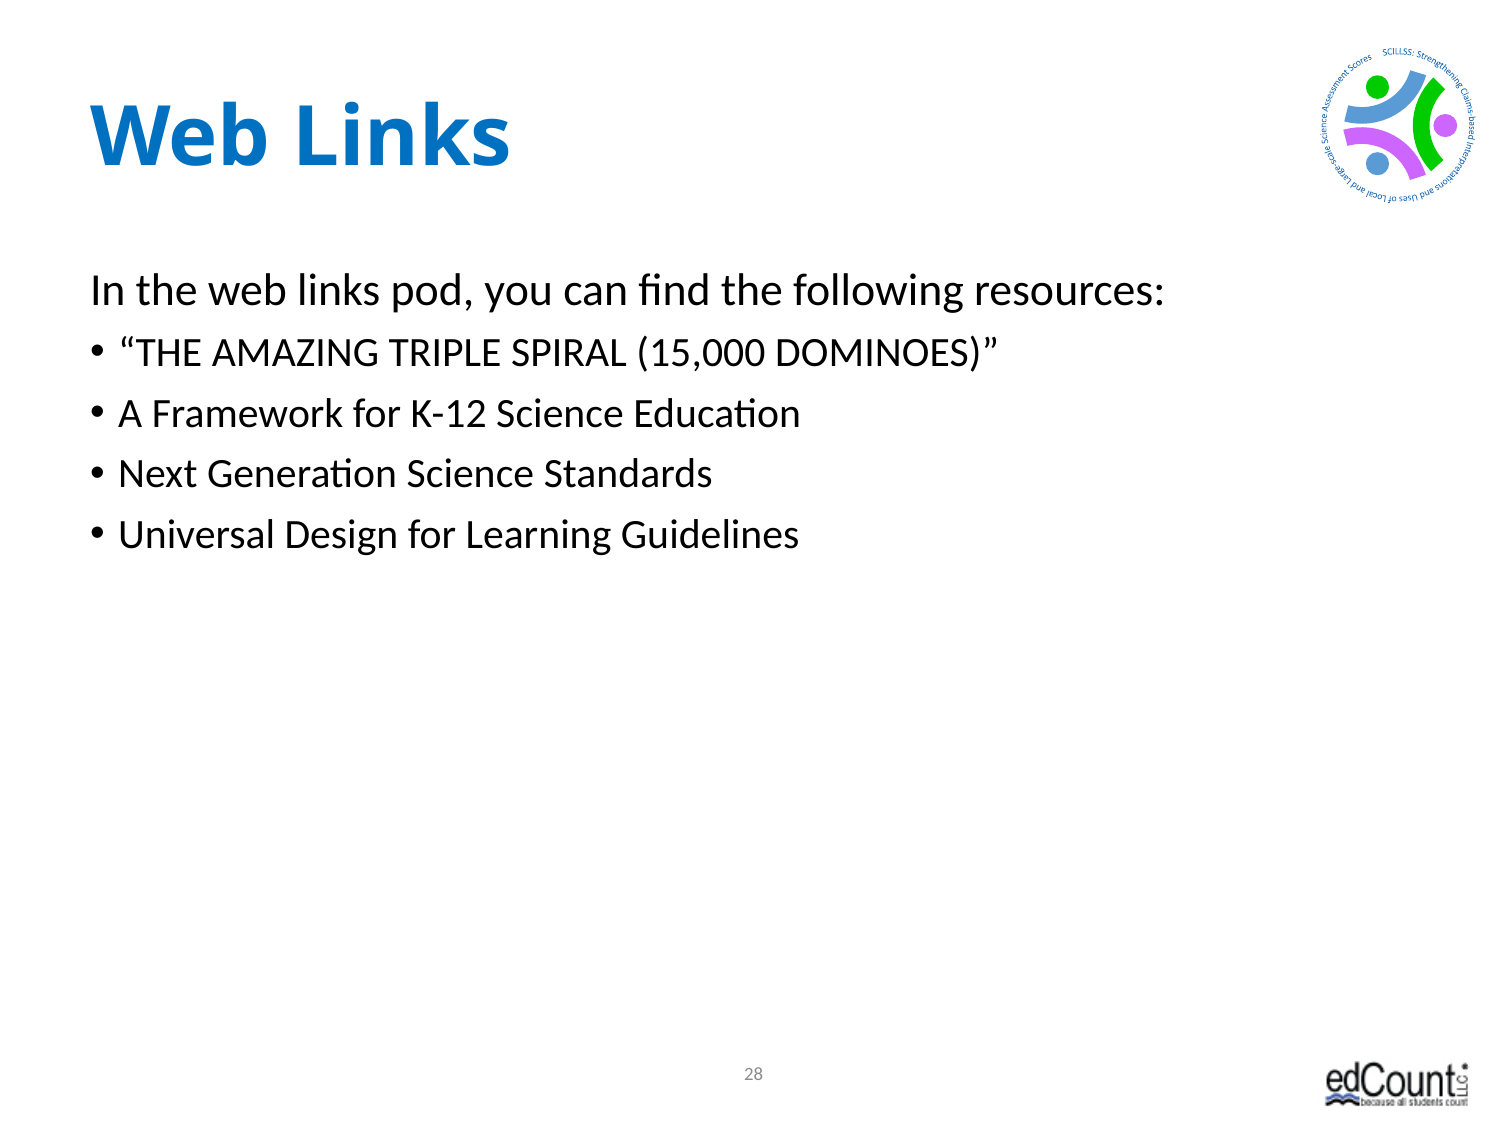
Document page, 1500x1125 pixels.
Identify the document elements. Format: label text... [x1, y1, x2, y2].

picture [1305, 1057, 1478, 1108]
list In the web links pod, you can find the following resources: “THE AMAZING TRIPLE SPIRAL (15,000 DOMINOES)” A Framework for K-12 Science Education Next Generation Science Standards Universal Design for Learning Guidelines [75, 257, 1425, 1043]
title Web Links [75, 45, 1425, 233]
